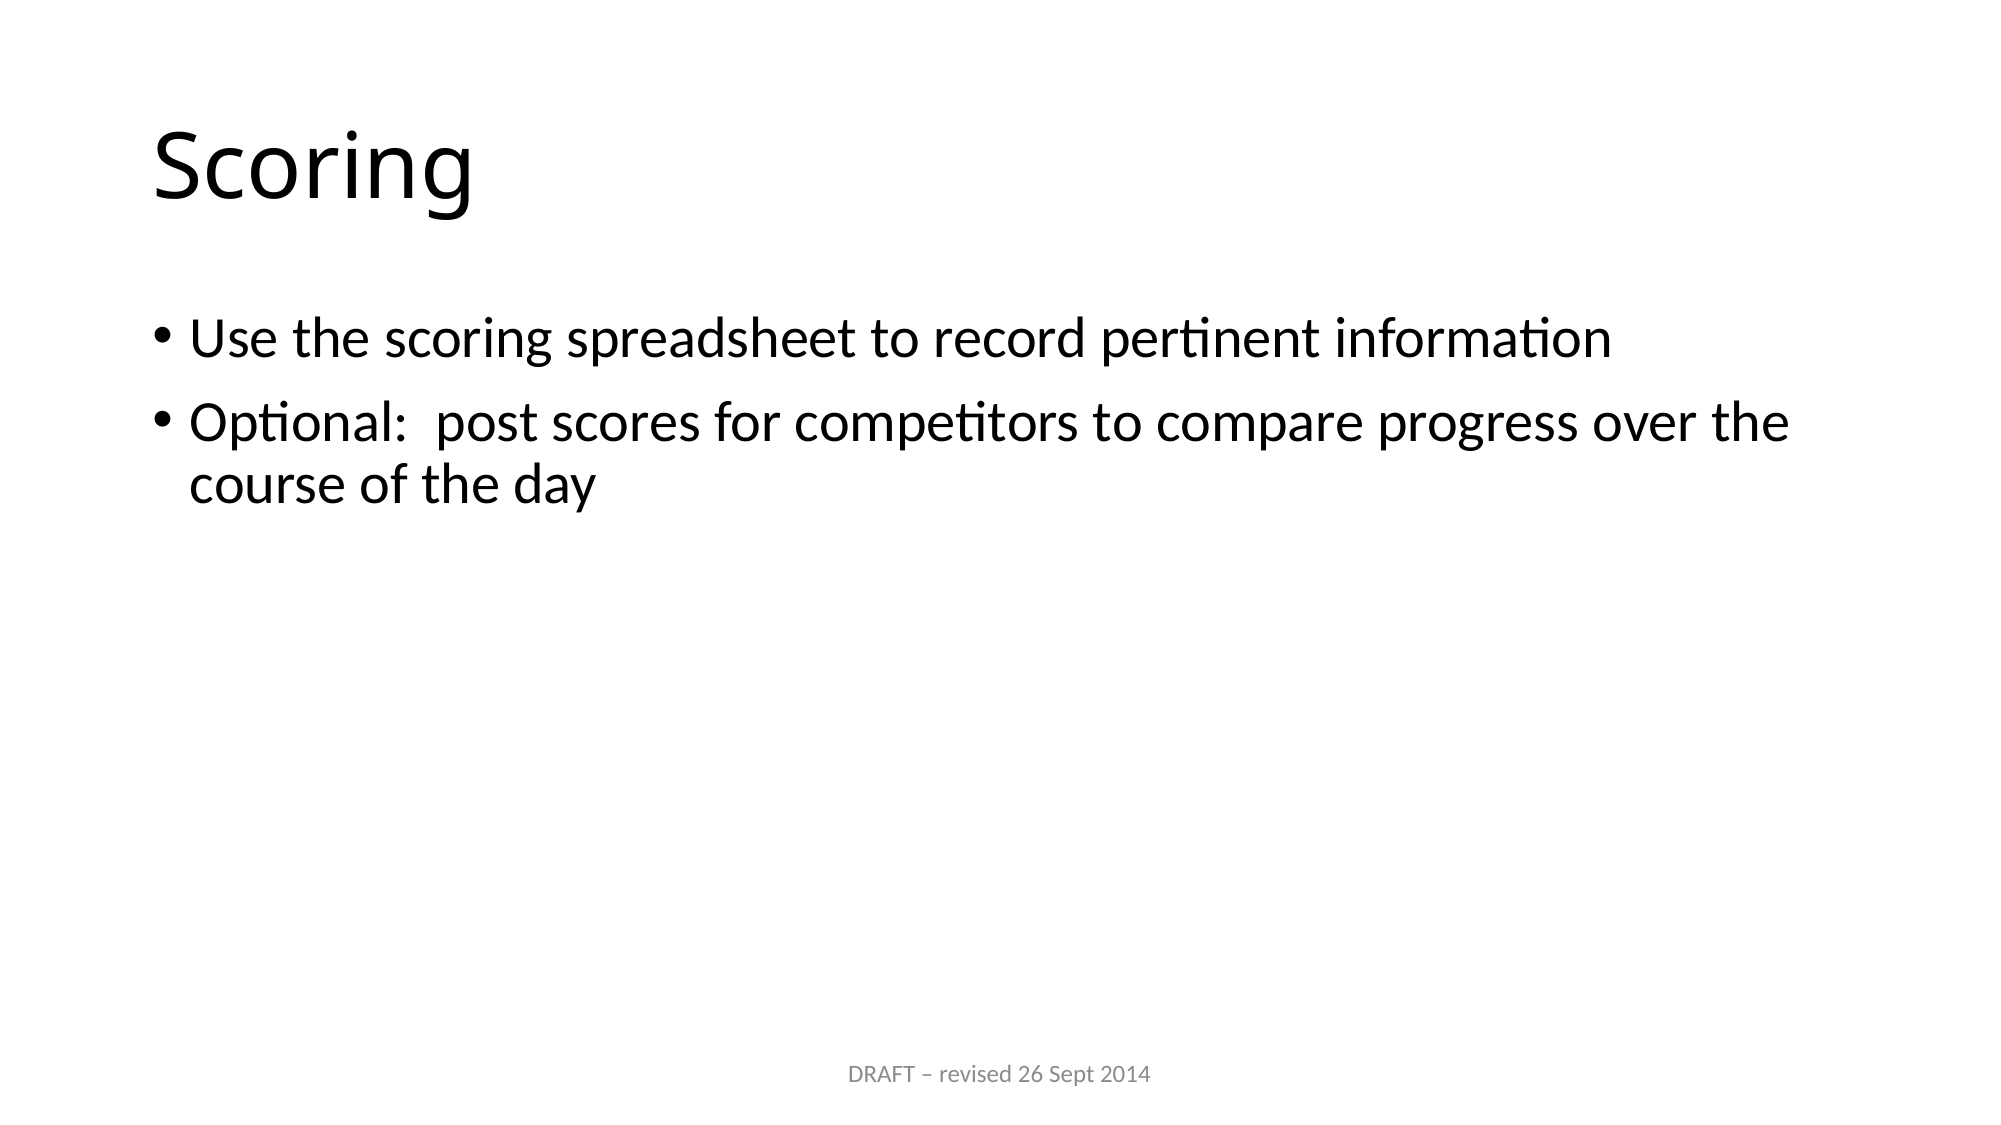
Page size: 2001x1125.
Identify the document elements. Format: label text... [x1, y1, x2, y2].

footer DRAFT – revised 26 Sept 2014 [662, 1042, 1338, 1103]
list Use the scoring spreadsheet to record pertinent information Optional: post scores for competitors to compare progress over the course of the day [137, 299, 1863, 1014]
title Scoring [137, 59, 1863, 278]
